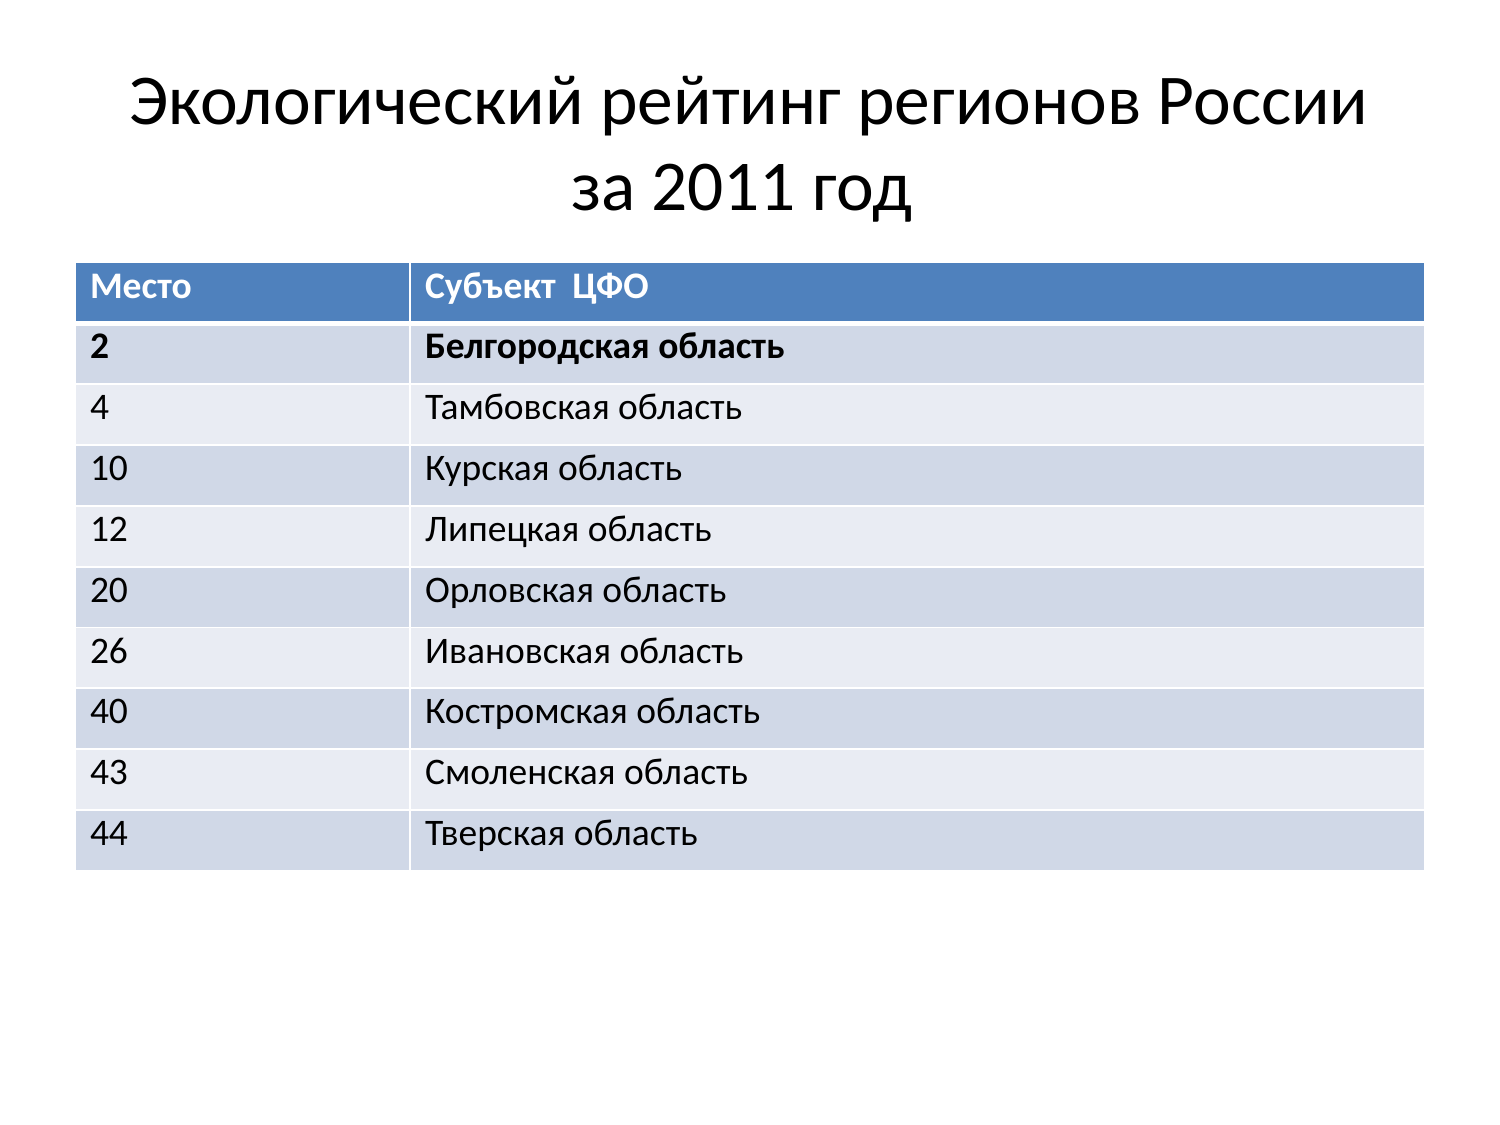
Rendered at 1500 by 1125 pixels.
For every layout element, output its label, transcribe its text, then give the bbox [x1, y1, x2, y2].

table_header Субъект ЦФО [411, 263, 1424, 321]
table_cell Ивановская область [411, 628, 1424, 687]
table_cell Орловская область [411, 568, 1424, 627]
table_cell 44 [76, 811, 409, 870]
table_cell 26 [76, 628, 409, 687]
table_cell Смоленская область [411, 750, 1424, 809]
table_cell Белгородская область [411, 326, 1424, 383]
table_cell 2 [76, 326, 409, 383]
table_cell 43 [76, 750, 409, 809]
title Экологический рейтинг регионов России за 2011 год [75, 45, 1425, 233]
table_cell 12 [76, 507, 409, 566]
table_cell 10 [76, 446, 409, 505]
table_cell 20 [76, 568, 409, 627]
table_cell 4 [76, 385, 409, 444]
table_cell Липецкая область [411, 507, 1424, 566]
table_cell Тамбовская область [411, 385, 1424, 444]
table_cell Костромская область [411, 689, 1424, 748]
table_cell Тверская область [411, 811, 1424, 870]
table_cell Курская область [411, 446, 1424, 505]
table_cell 40 [76, 689, 409, 748]
table_header Место [76, 263, 409, 321]
